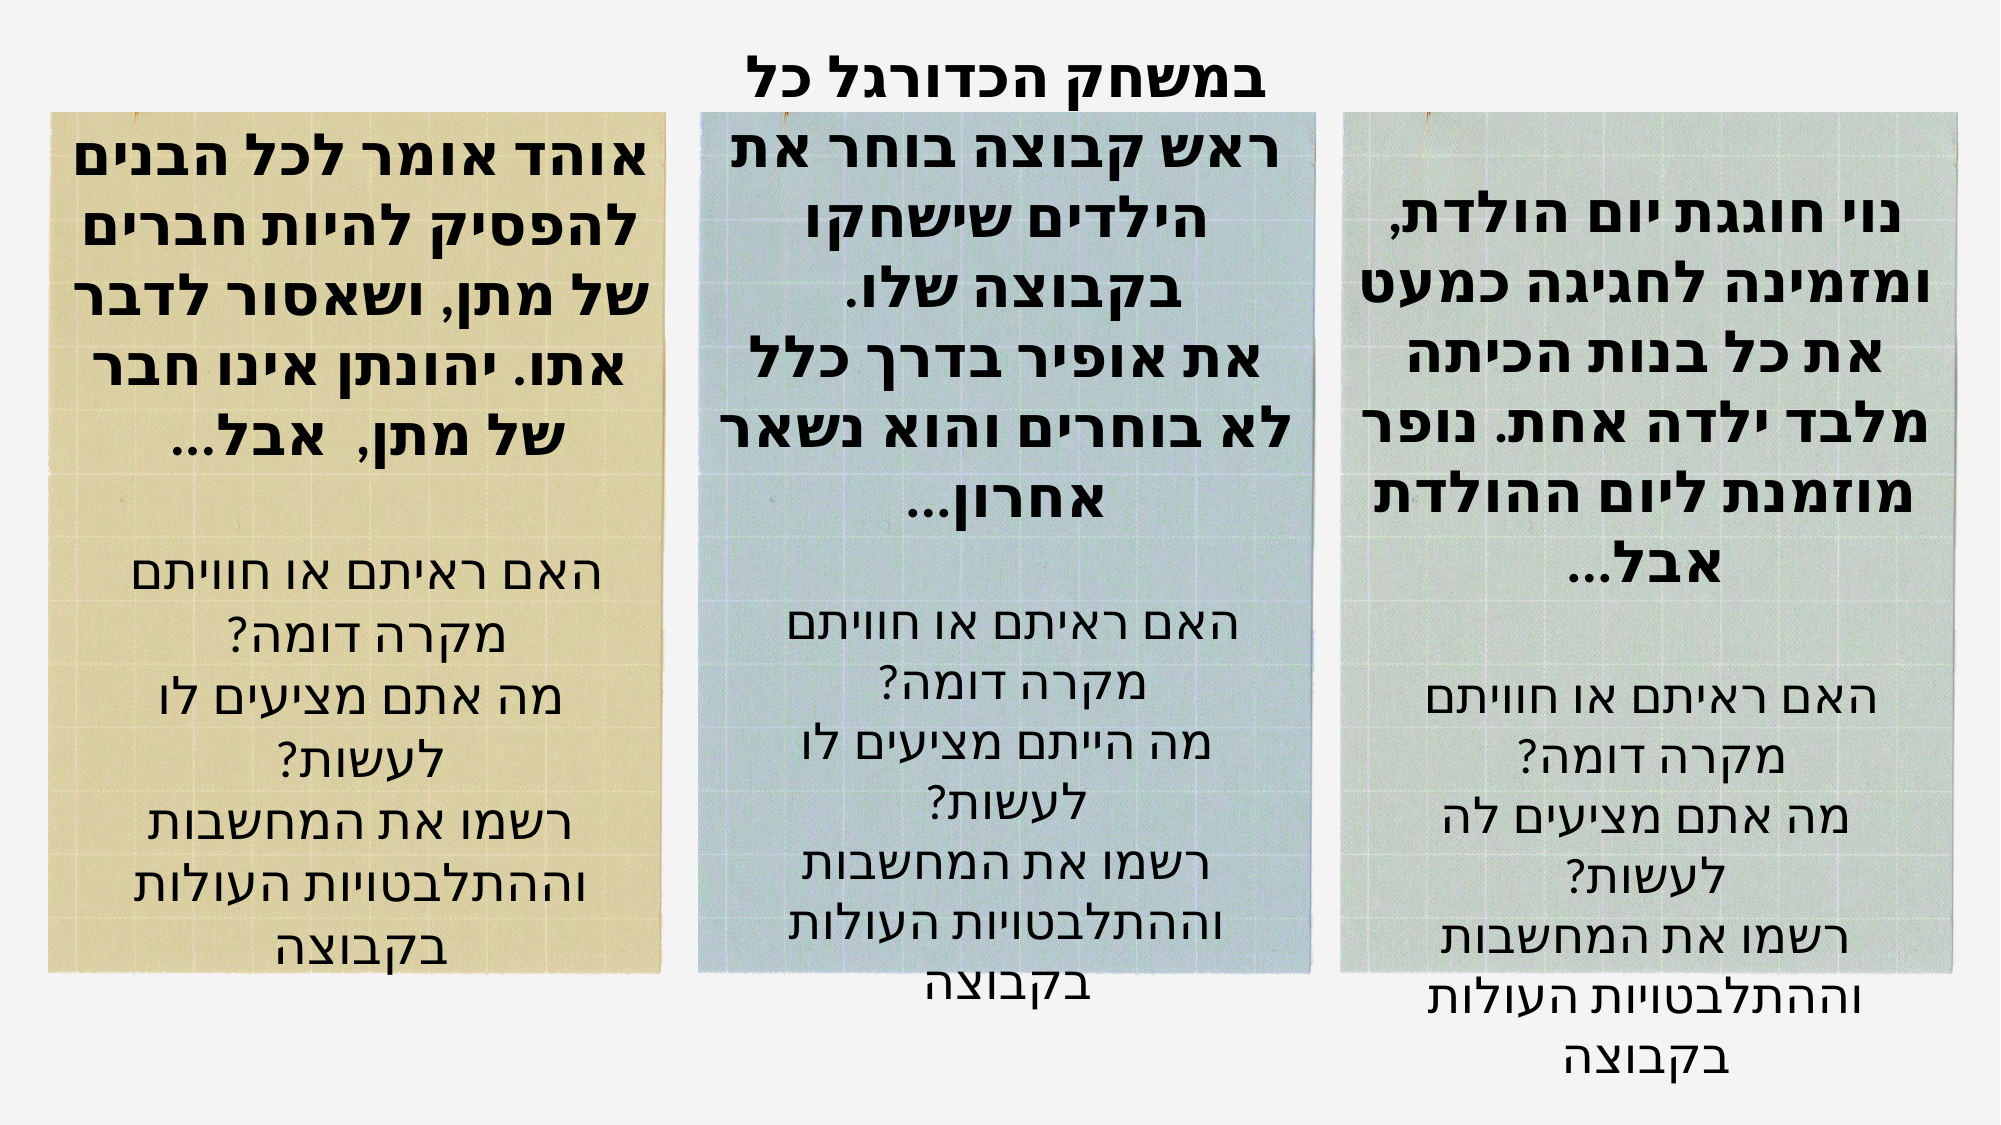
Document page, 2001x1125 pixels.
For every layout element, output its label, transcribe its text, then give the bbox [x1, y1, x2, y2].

text_box אוהד אומר לכל הבנים להפסיק להיות חברים של מתן, ושאסור לדבר אתו. יהונתן אינו חבר של מתן, אבל... האם ראיתם או חוויתם מקרה דומה? מה אתם מציעים לו לעשות? רשמו את המחשבות וההתלבטויות העולות בקבוצה [50, 110, 672, 982]
text_box [1952, 112, 1959, 980]
text_box במשחק הכדורגל כל ראש קבוצה בוחר את הילדים שישחקו בקבוצה שלו. את אופיר בדרך כלל לא בוחרים והוא נשאר אחרון... האם ראיתם או חוויתם מקרה דומה? מה הייתם מציעים לו לעשות? רשמו את המחשבות וההתלבטויות העולות בקבוצה [696, 97, 1318, 952]
text_box [697, 952, 1317, 980]
text_box נוי חוגגת יום הולדת, ומזמינה לחגיגה כמעט את כל בנות הכיתה מלבד ילדה אחת. נופר מוזמנת ליום ההולדת אבל... האם ראיתם או חוויתם מקרה דומה? מה אתם מציעים לה לעשות? רשמו את המחשבות וההתלבטויות העולות בקבוצה [1340, 86, 1952, 1092]
